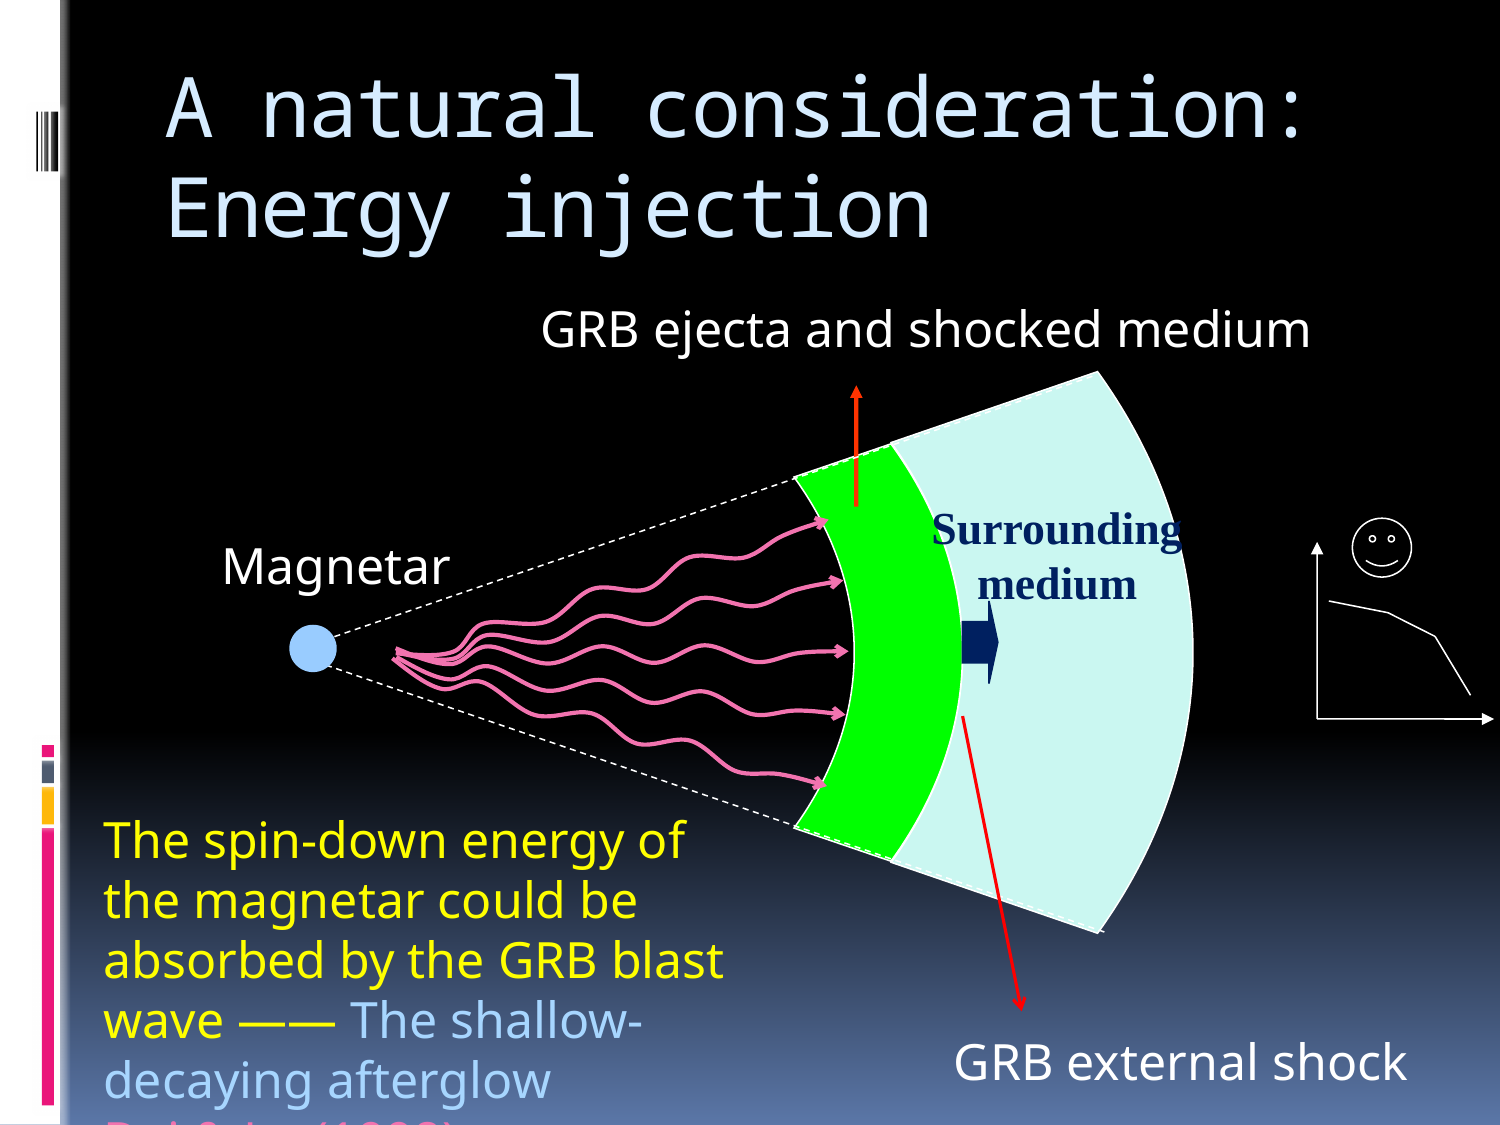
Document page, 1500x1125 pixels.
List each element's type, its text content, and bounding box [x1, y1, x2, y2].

text_box GRB ejecta and shocked medium [525, 289, 1365, 450]
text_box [87, 581, 850, 1120]
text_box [1316, 541, 1495, 720]
text_box [916, 617, 1193, 844]
text_box [850, 385, 863, 457]
text_box GRB external shock [938, 1023, 1436, 1098]
text_box [897, 450, 1163, 491]
text_box [793, 450, 963, 825]
text_box Magnetar [206, 527, 467, 572]
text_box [860, 833, 1141, 894]
text_box [1009, 903, 1118, 934]
text_box Surrounding medium [915, 491, 1199, 617]
text_box [1356, 518, 1407, 532]
text_box [962, 600, 998, 684]
title A natural consideration: Energy injection [150, 46, 1425, 197]
